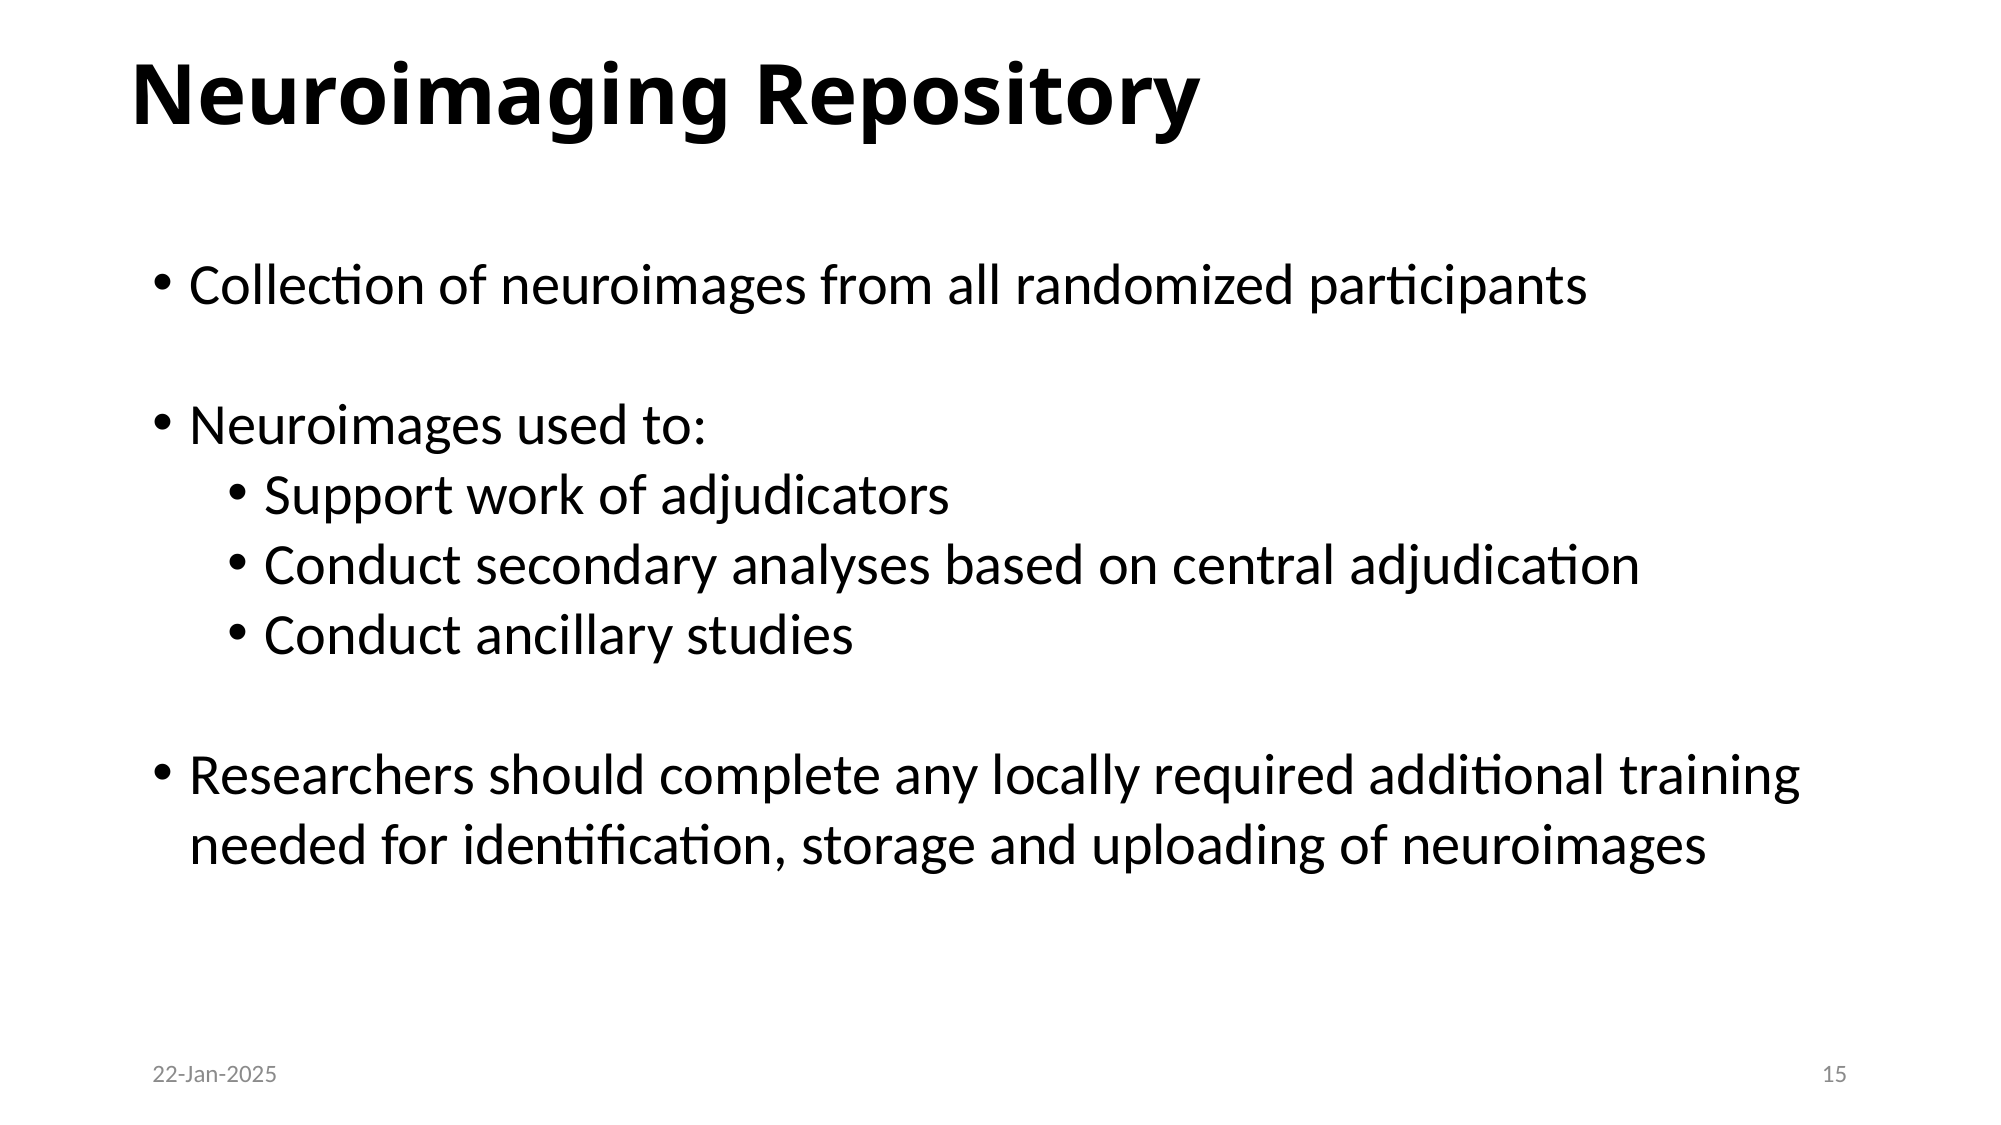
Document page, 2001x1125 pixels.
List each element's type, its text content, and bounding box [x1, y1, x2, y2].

list Collection of neuroimages from all randomized participants Neuroimages used to: Support work of adjudicators Conduct secondary analyses based on central adjudication Conduct ancillary studies Researchers should complete any locally required additional training needed for identification, storage and uploading of neuroimages [137, 238, 1908, 1059]
slide_number 22-Jan-2025 [137, 1042, 588, 1103]
slide_number 14 [1412, 1042, 1863, 1103]
title Neuroimaging Repository [114, 22, 1840, 173]
